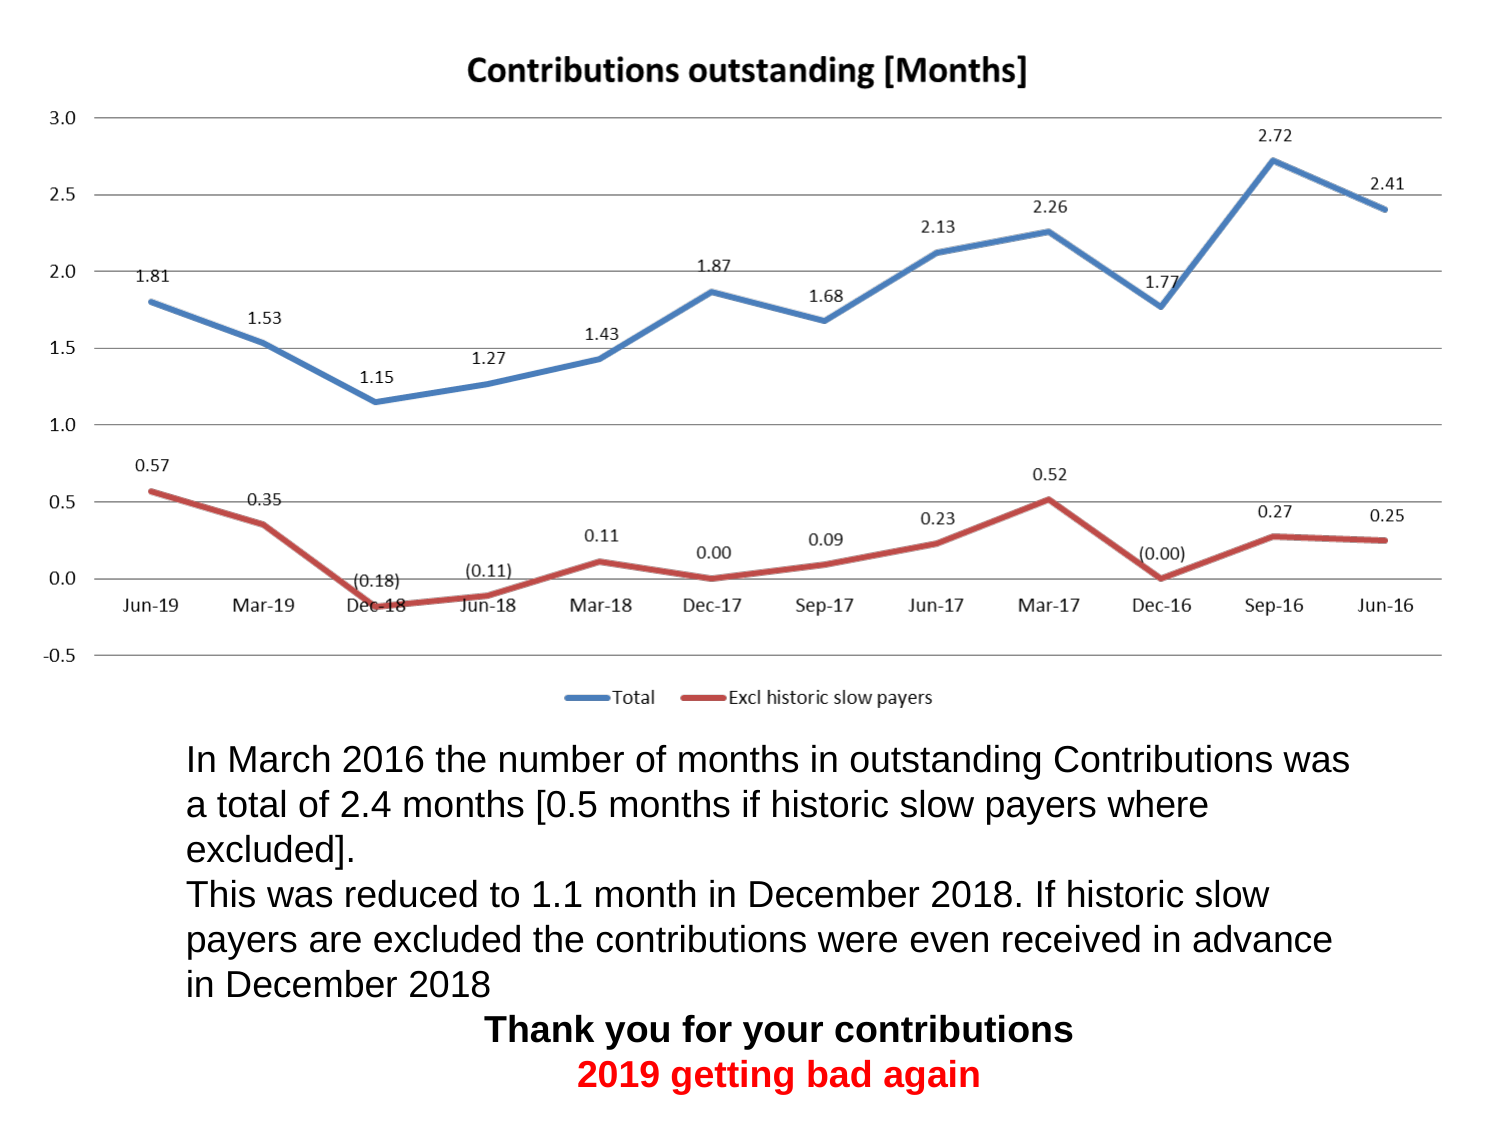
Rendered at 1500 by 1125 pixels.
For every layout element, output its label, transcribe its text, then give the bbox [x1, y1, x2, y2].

text_box In March 2016 the number of months in outstanding Contributions was a total of 2.4 months [0.5 months if historic slow payers where excluded]. This was reduced to 1.1 month in December 2018. If historic slow payers are excluded the contributions were even received in advance in December 2018 Thank you for your contributions 2019 getting bad again [171, 745, 1388, 1103]
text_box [20, 22, 1473, 737]
